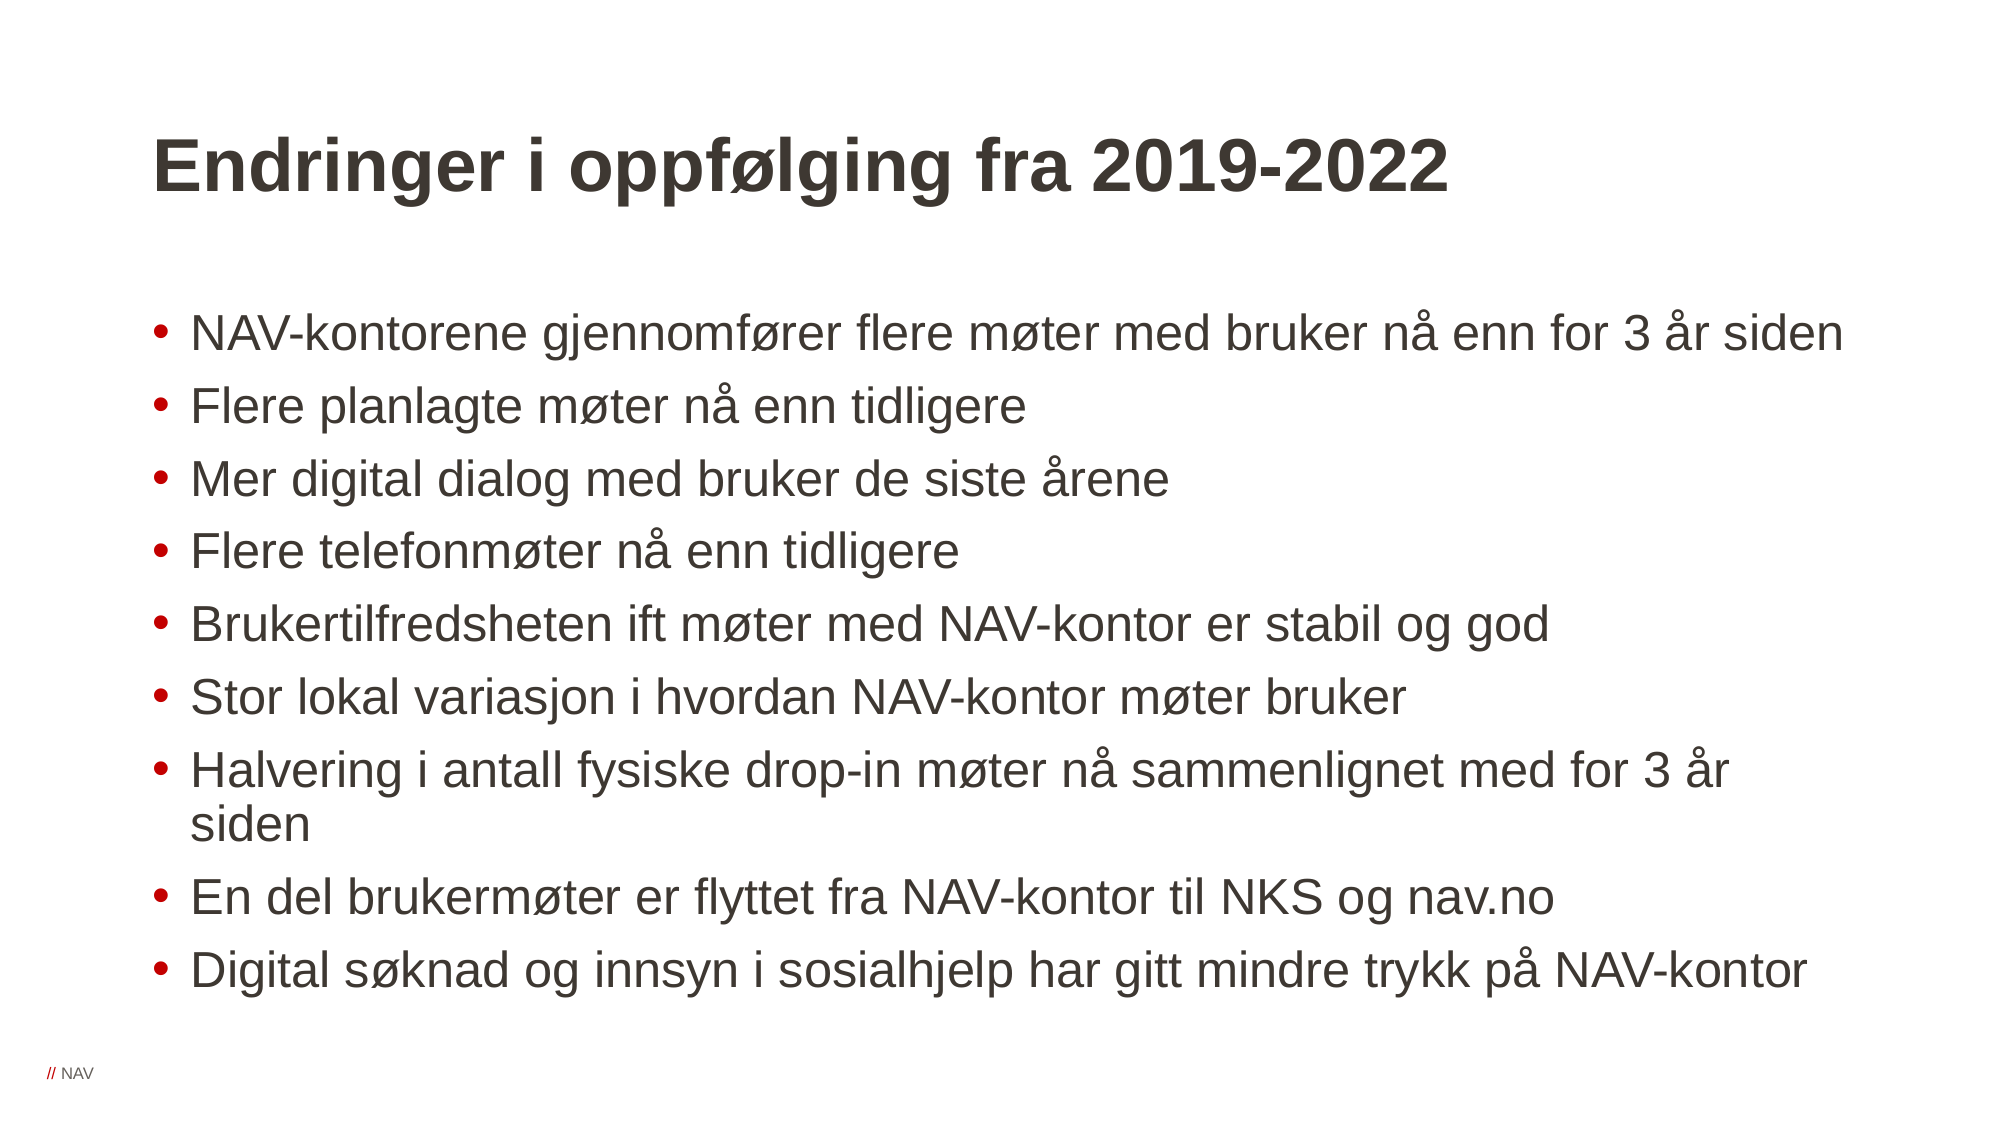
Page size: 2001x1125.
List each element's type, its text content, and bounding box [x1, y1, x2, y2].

list NAV-kontorene gjennomfører flere møter med bruker nå enn for 3 år siden Flere planlagte møter nå enn tidligere Mer digital dialog med bruker de siste årene Flere telefonmøter nå enn tidligere Brukertilfredsheten ift møter med NAV-kontor er stabil og god Stor lokal variasjon i hvordan NAV-kontor møter bruker Halvering i antall fysiske drop-in møter nå sammenlignet med for 3 år siden En del brukermøter er flyttet fra NAV-kontor til NKS og nav.no Digital søknad og innsyn i sosialhjelp har gitt mindre trykk på NAV-kontor [137, 299, 1863, 1014]
title Endringer i oppfølging fra 2019-2022 [137, 79, 1863, 255]
